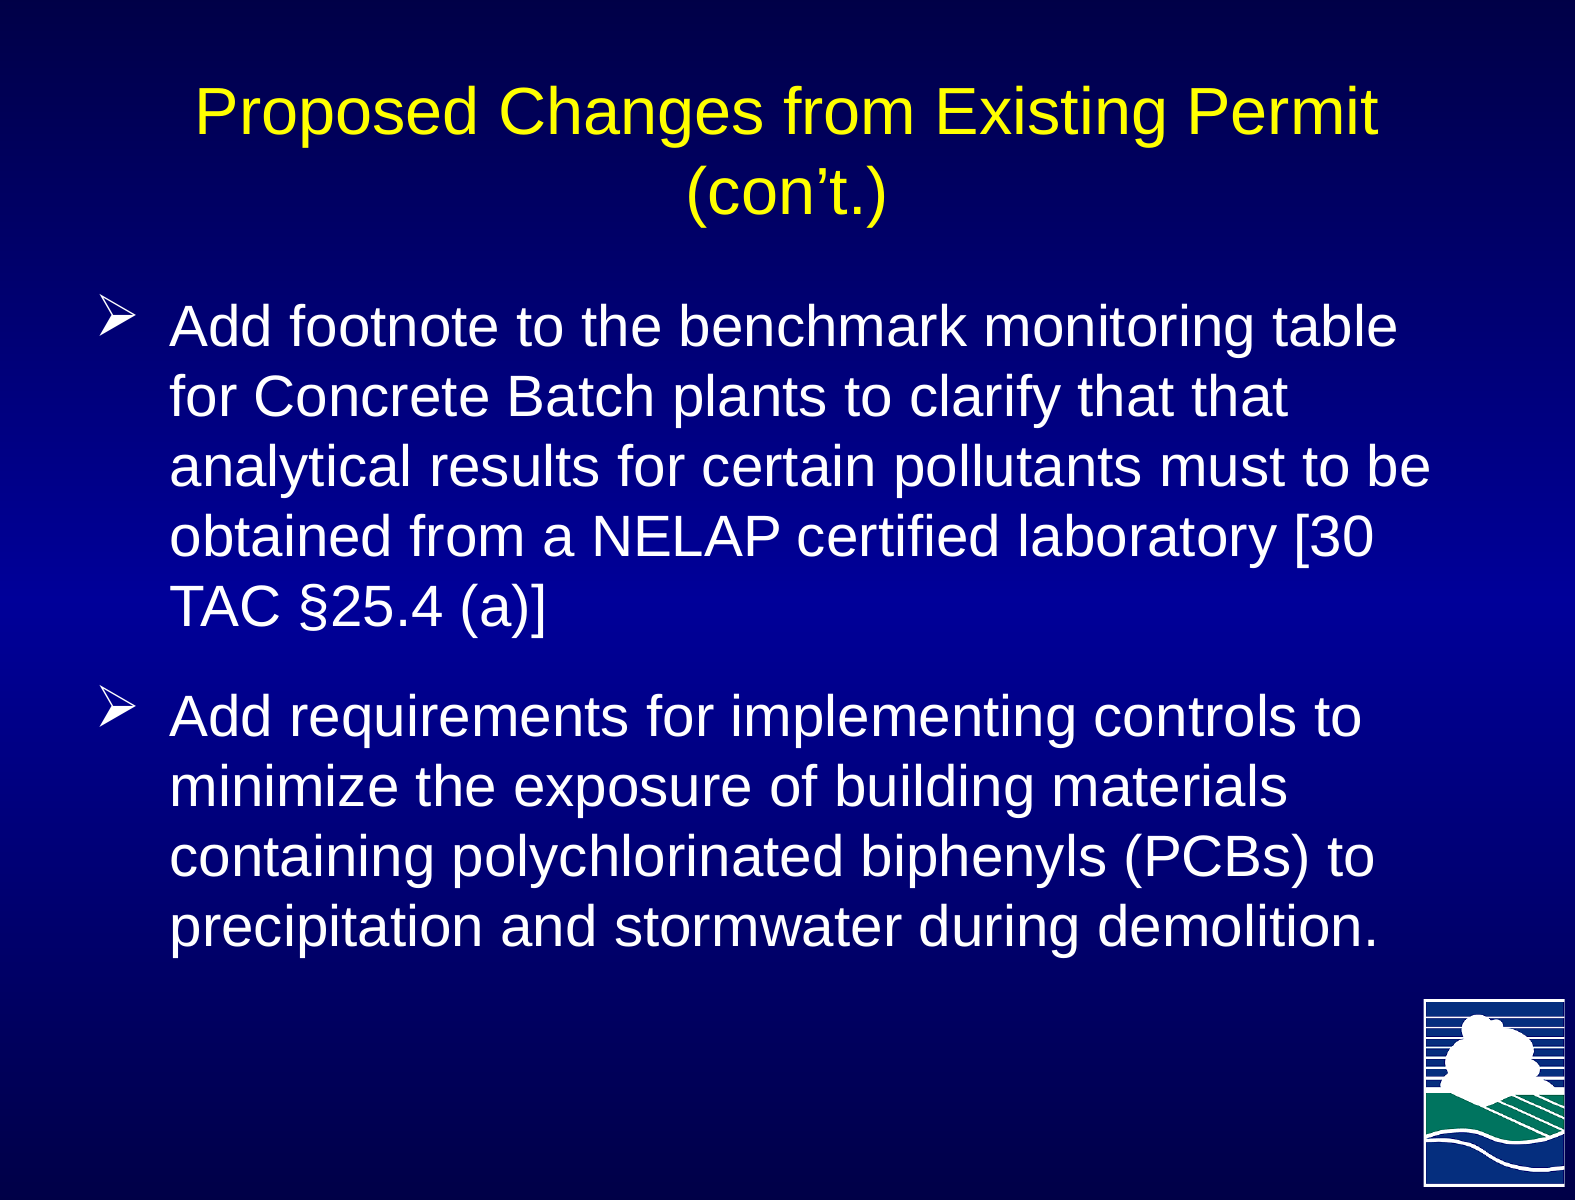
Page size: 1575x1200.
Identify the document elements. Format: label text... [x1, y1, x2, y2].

picture [1423, 999, 1565, 1187]
list Add footnote to the benchmark monitoring table for Concrete Batch plants to clarify that that analytical results for certain pollutants must to be obtained from a NELAP certified laboratory [30 TAC §25.4 (a)] Add requirements for implementing controls to minimize the exposure of building materials containing polychlorinated biphenyls (PCBs) to precipitation and stormwater during demolition. [78, 279, 1497, 1013]
title Proposed Changes from Existing Permit (con’t.) [78, 47, 1497, 249]
